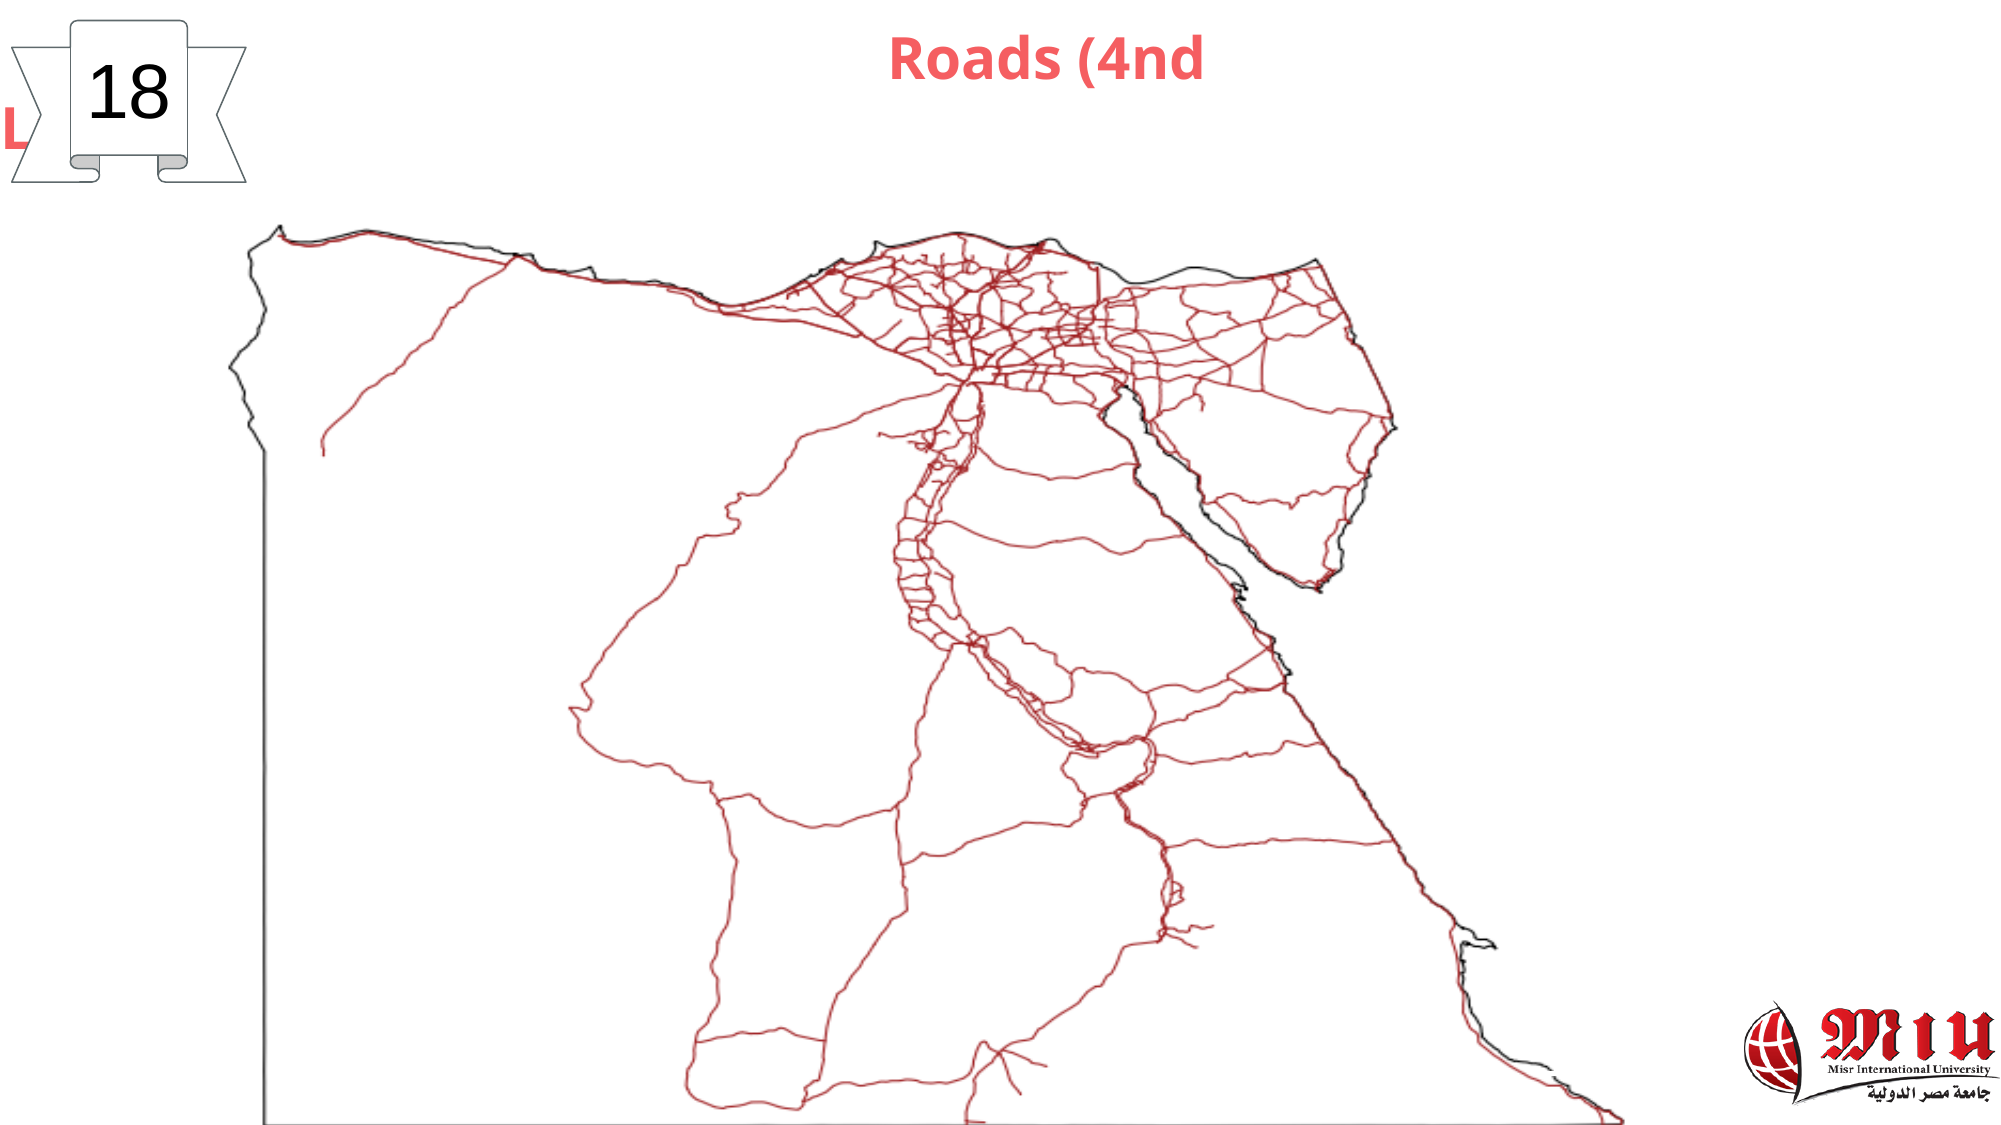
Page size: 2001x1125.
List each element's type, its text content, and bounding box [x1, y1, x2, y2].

text_box Roads (4nd Layer) [0, 97, 1393, 232]
text_box 18 [11, 20, 246, 183]
picture [181, 218, 2000, 1125]
